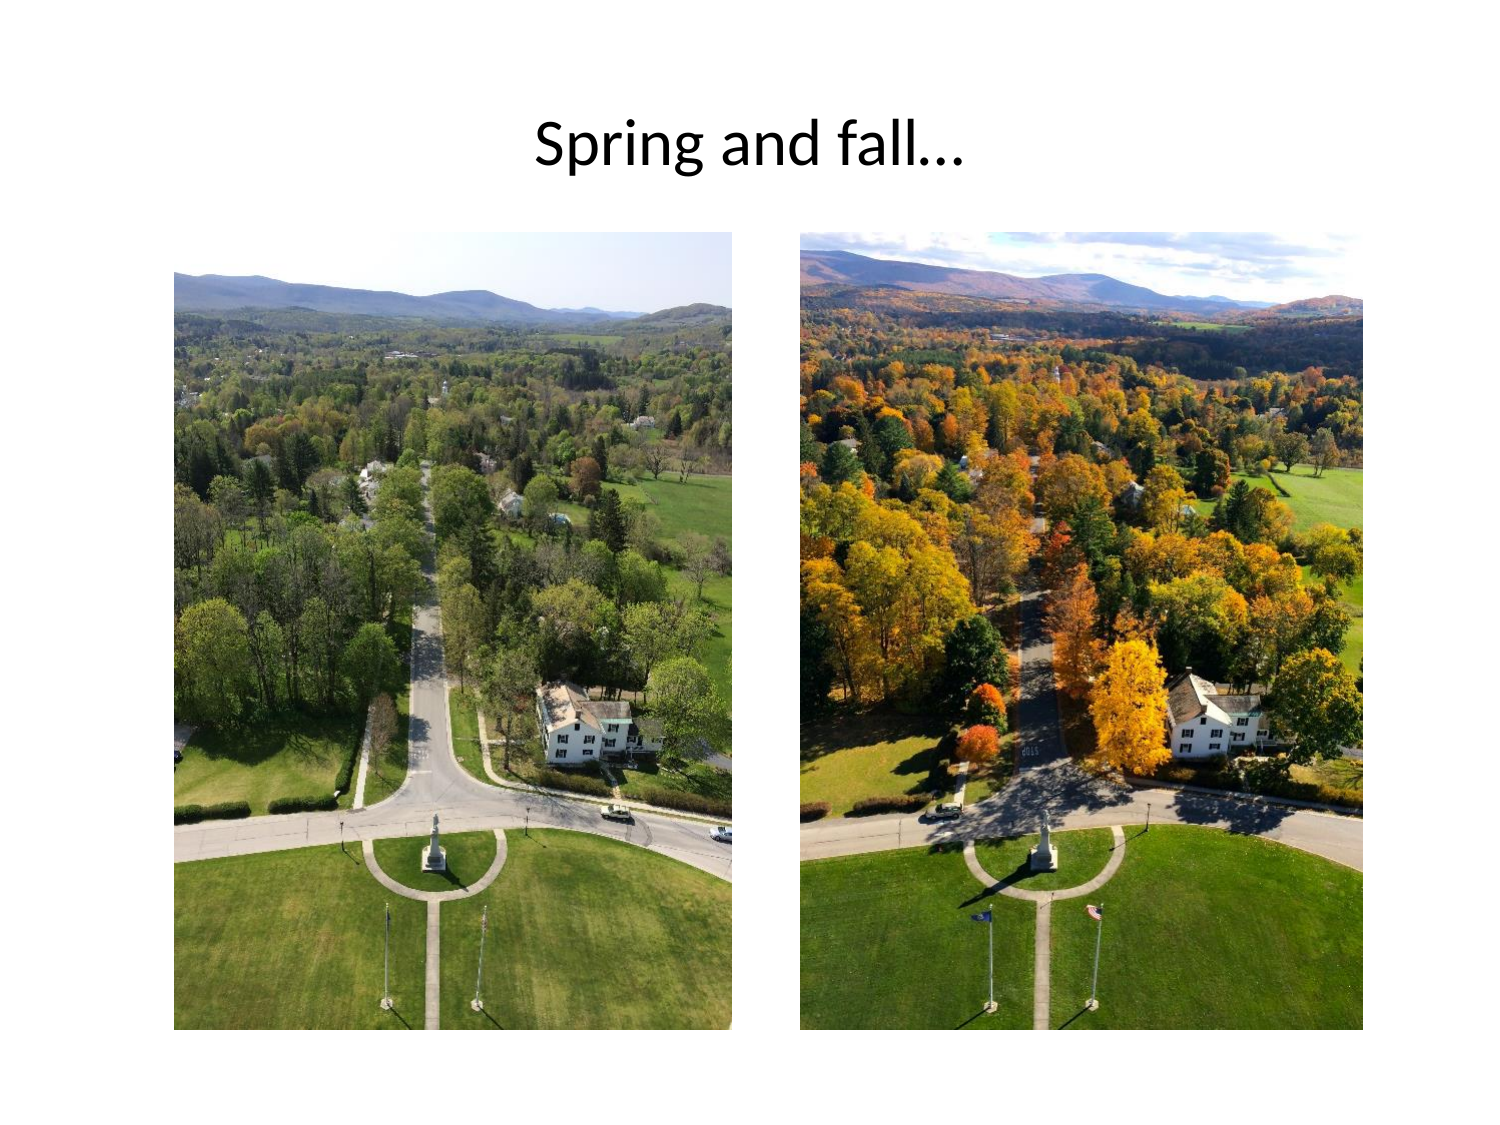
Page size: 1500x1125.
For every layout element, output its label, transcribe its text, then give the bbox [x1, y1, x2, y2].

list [174, 232, 733, 1031]
picture [799, 232, 1363, 1031]
title Spring and fall… [75, 45, 1425, 233]
